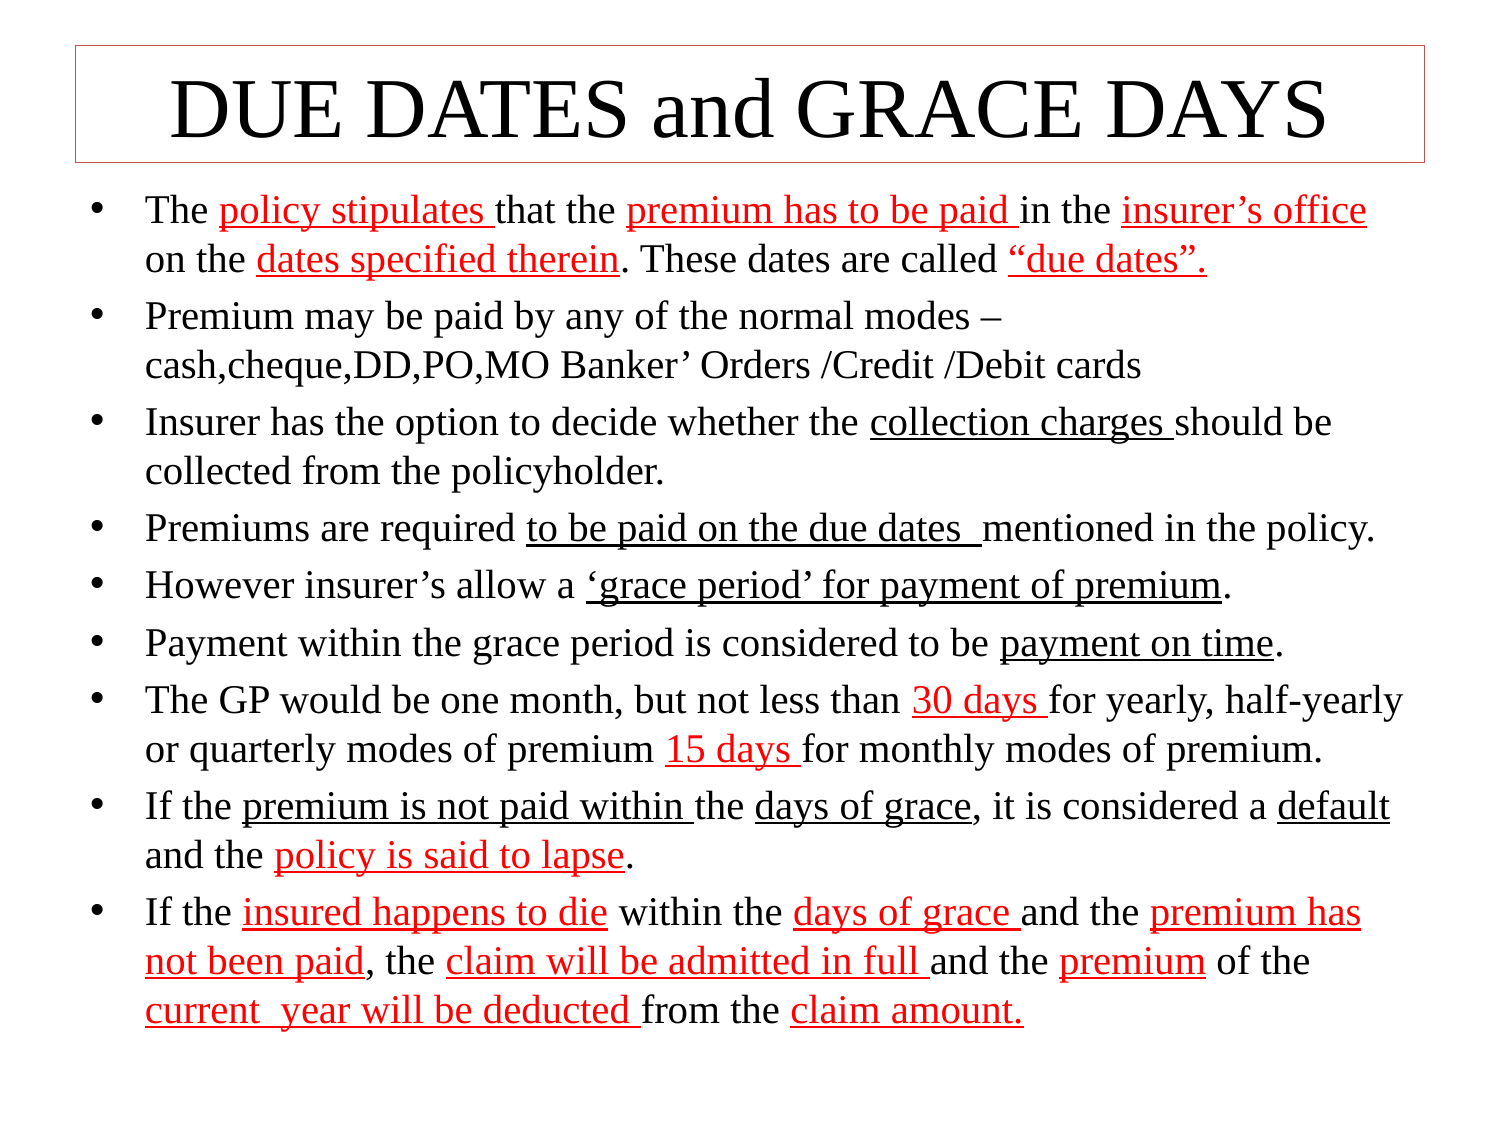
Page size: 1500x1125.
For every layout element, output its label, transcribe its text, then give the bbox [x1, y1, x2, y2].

title DUE DATES and GRACE DAYS [75, 45, 1425, 163]
list The policy stipulates that the premium has to be paid in the insurer’s office on the dates specified therein. These dates are called “due dates”. Premium may be paid by any of the normal modes – cash,cheque,DD,PO,MO Banker’ Orders /Credit /Debit cards Insurer has the option to decide whether the collection charges should be collected from the policyholder. Premiums are required to be paid on the due dates mentioned in the policy. However insurer’s allow a ‘grace period’ for payment of premium. Payment within the grace period is considered to be payment on time. The GP would be one month, but not less than 30 days for yearly, half-yearly or quarterly modes of premium 15 days for monthly modes of premium. If the premium is not paid within the days of grace, it is considered a default and the policy is said to lapse. If the insured happens to die within the days of grace and the premium has not been paid, the claim will be admitted in full and the premium of the current year will be deducted from the claim amount. [75, 174, 1425, 1075]
